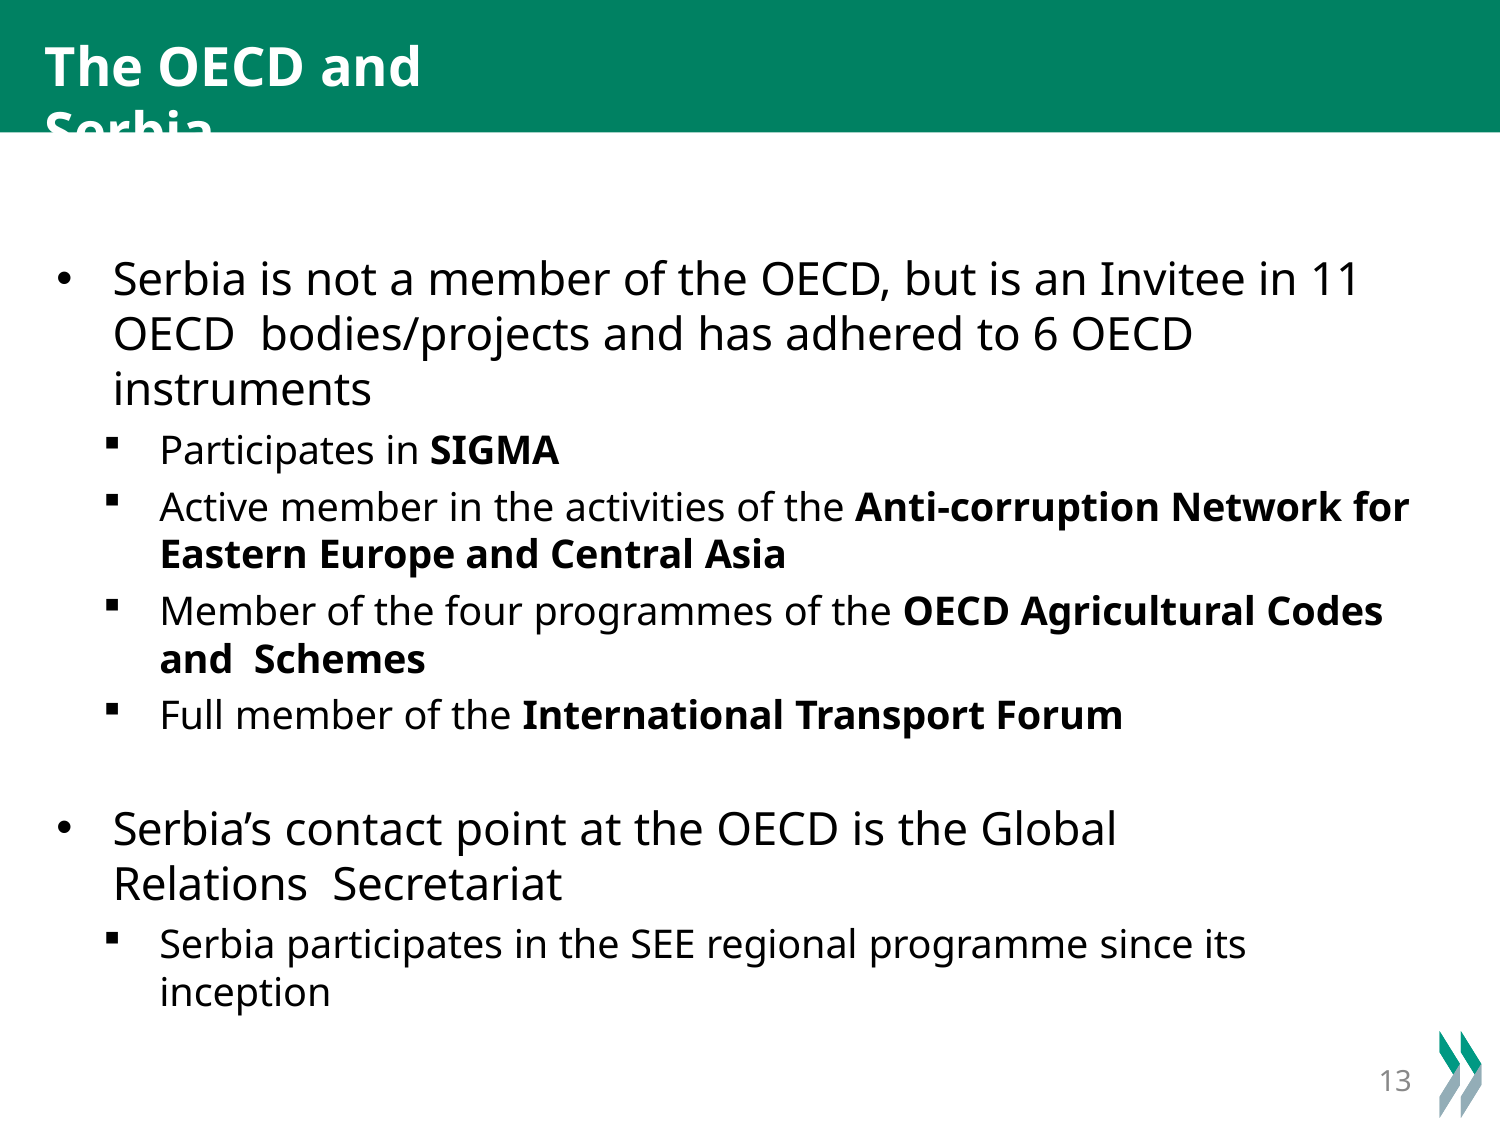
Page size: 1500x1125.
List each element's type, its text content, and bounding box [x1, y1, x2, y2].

title The OECD and Serbia [42, 30, 585, 220]
text_box Serbia is not a member of the OECD, but is an Invitee in 11 OECD bodies/projects and has adhered to 6 OECD instruments Participates in SIGMA Active member in the activities of the Anti-corruption Network for Eastern Europe and Central Asia Member of the four programmes of the OECD Agricultural Codes and Schemes Full member of the International Transport Forum Serbia’s contact point at the OECD is the Global Relations Secretariat Serbia participates in the SEE regional programme since its inception [54, 248, 1427, 1014]
text_box 13 [1376, 1060, 1413, 1098]
